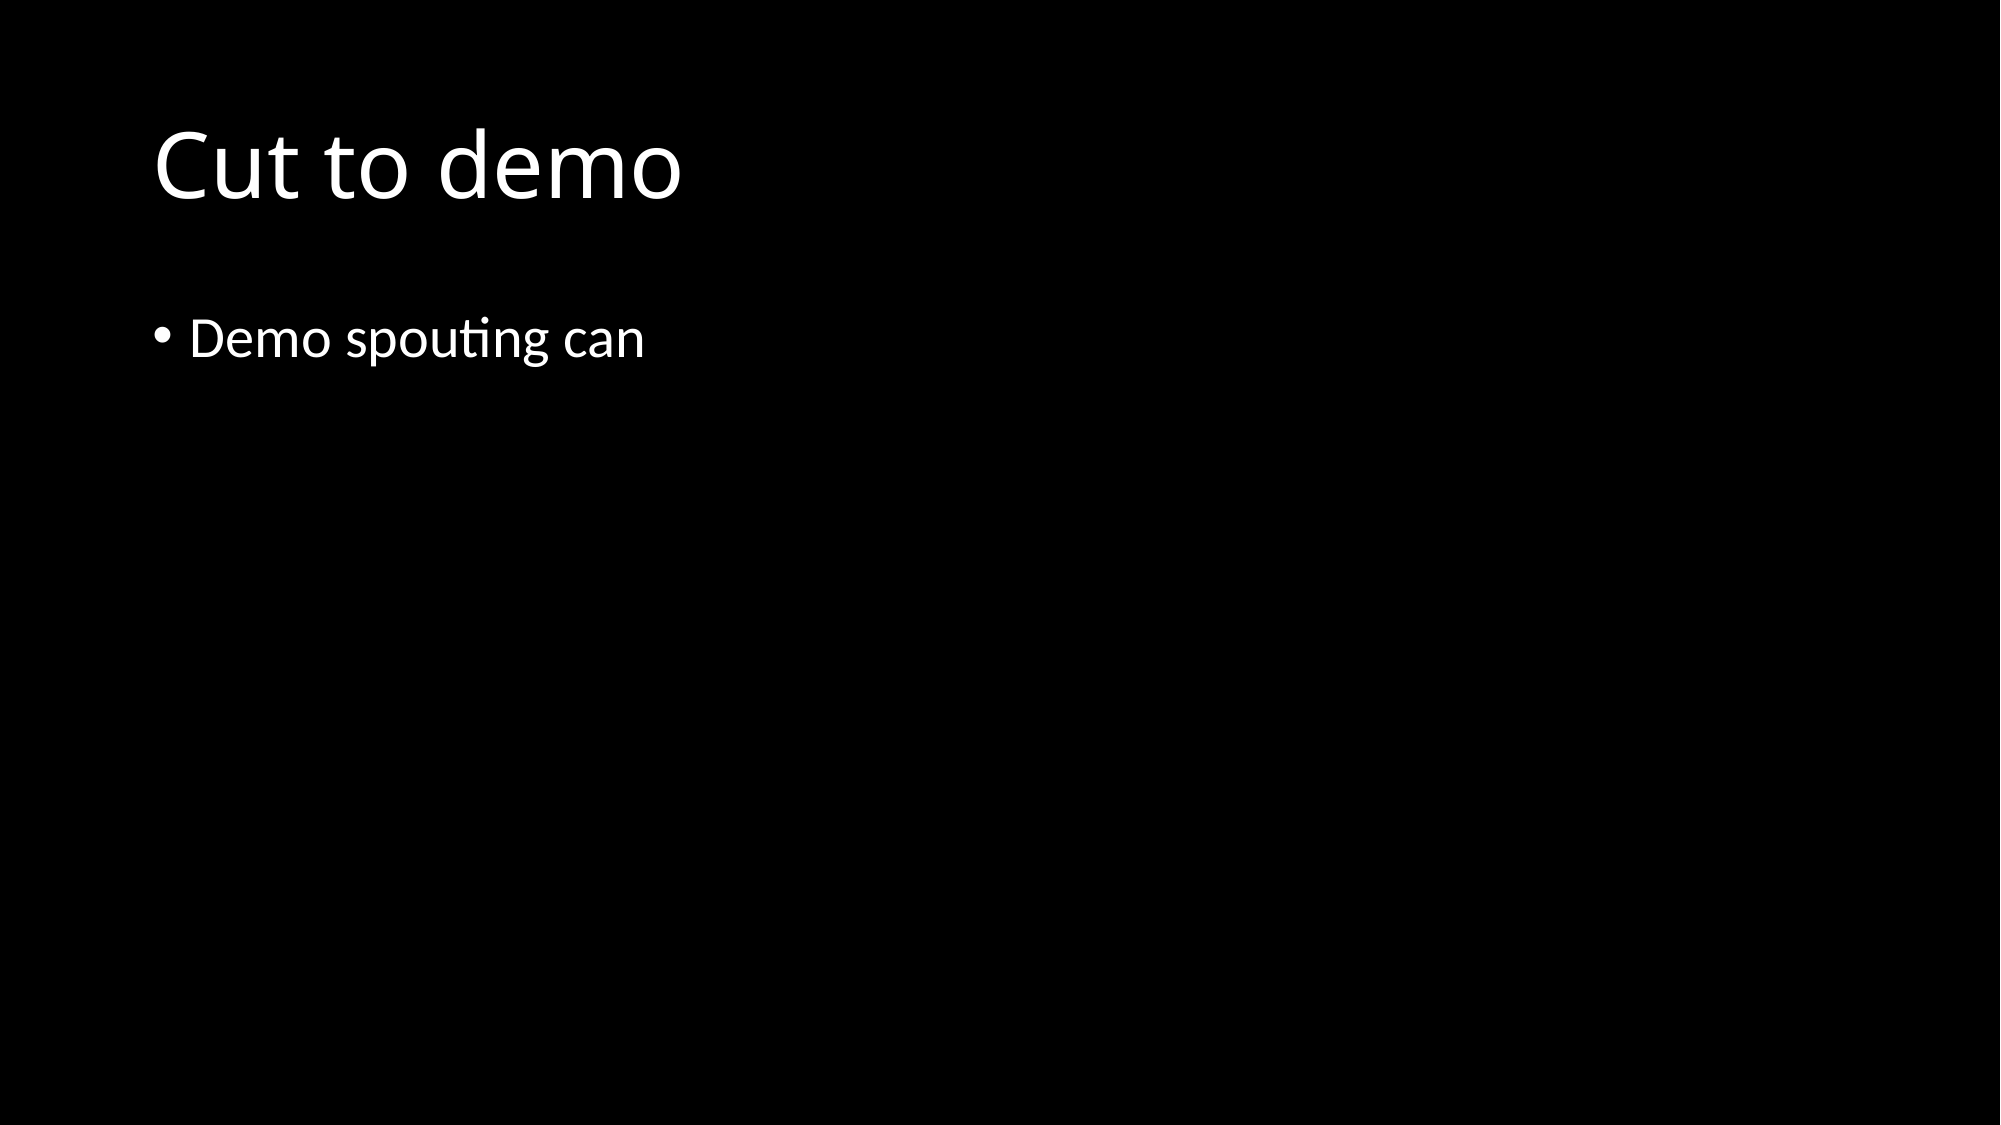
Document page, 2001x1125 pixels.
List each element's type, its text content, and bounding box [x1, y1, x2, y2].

title Cut to demo [137, 59, 1863, 278]
list Demo spouting can [137, 299, 1863, 1014]
